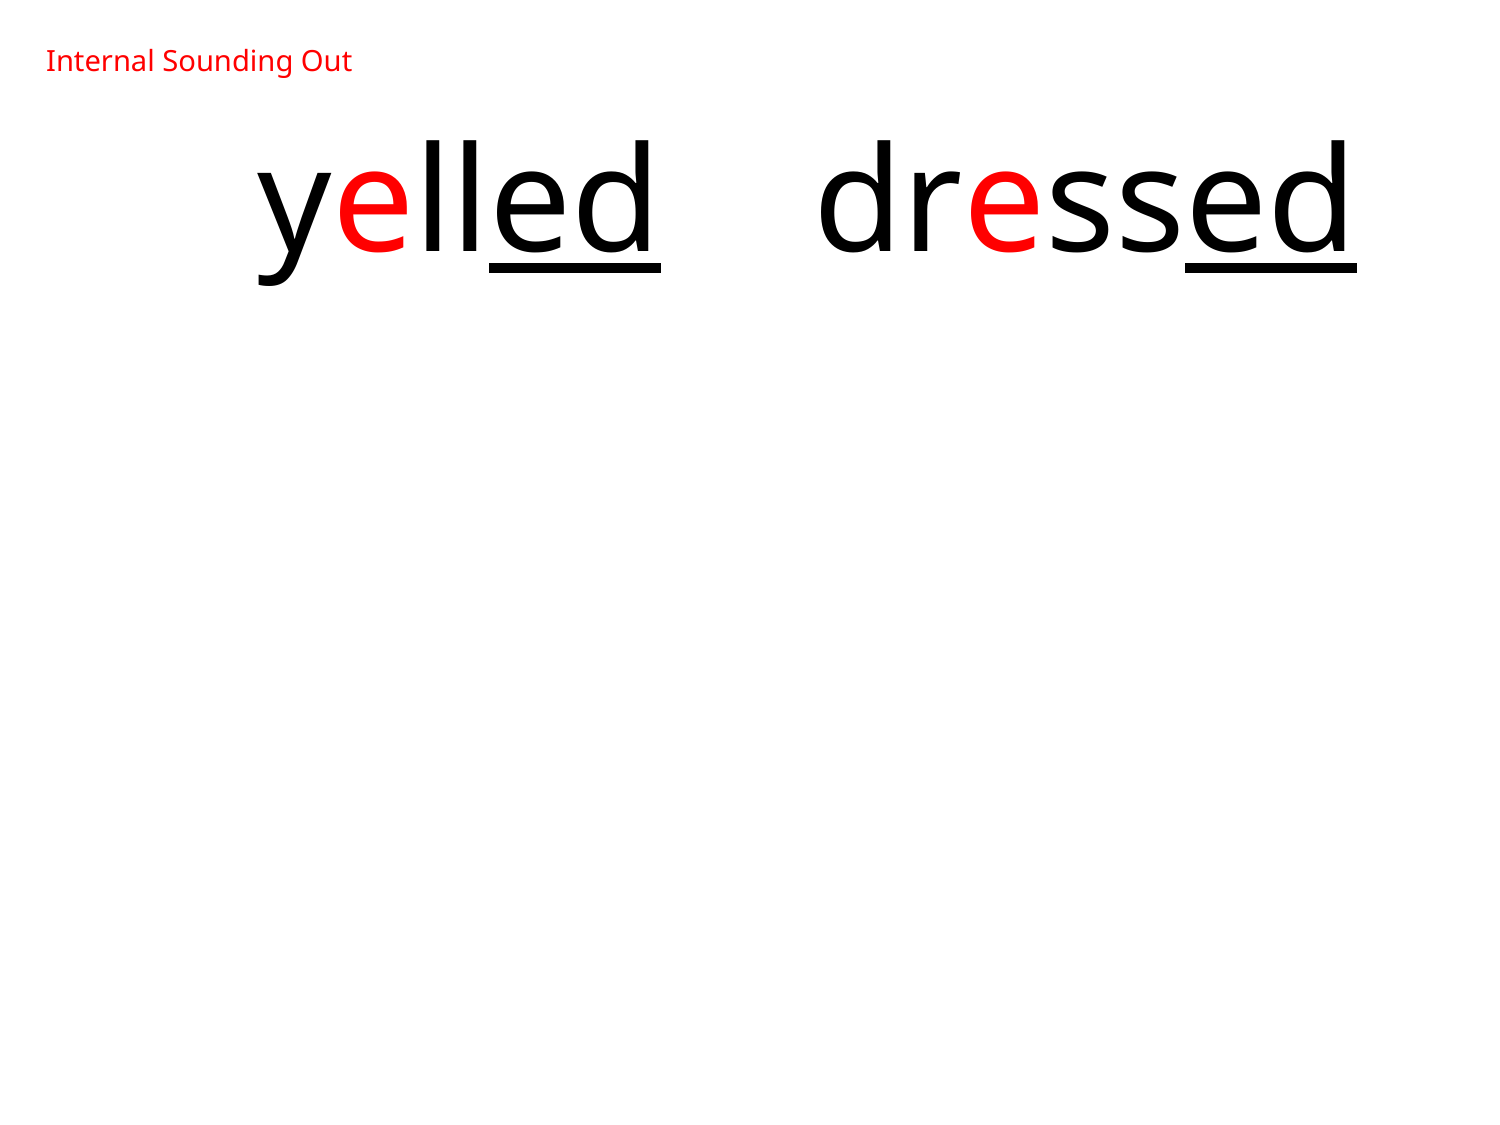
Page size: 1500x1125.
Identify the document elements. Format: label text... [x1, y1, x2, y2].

text_box Internal Sounding Out [31, 34, 502, 85]
text_box yelled dressed [17, 98, 1465, 389]
